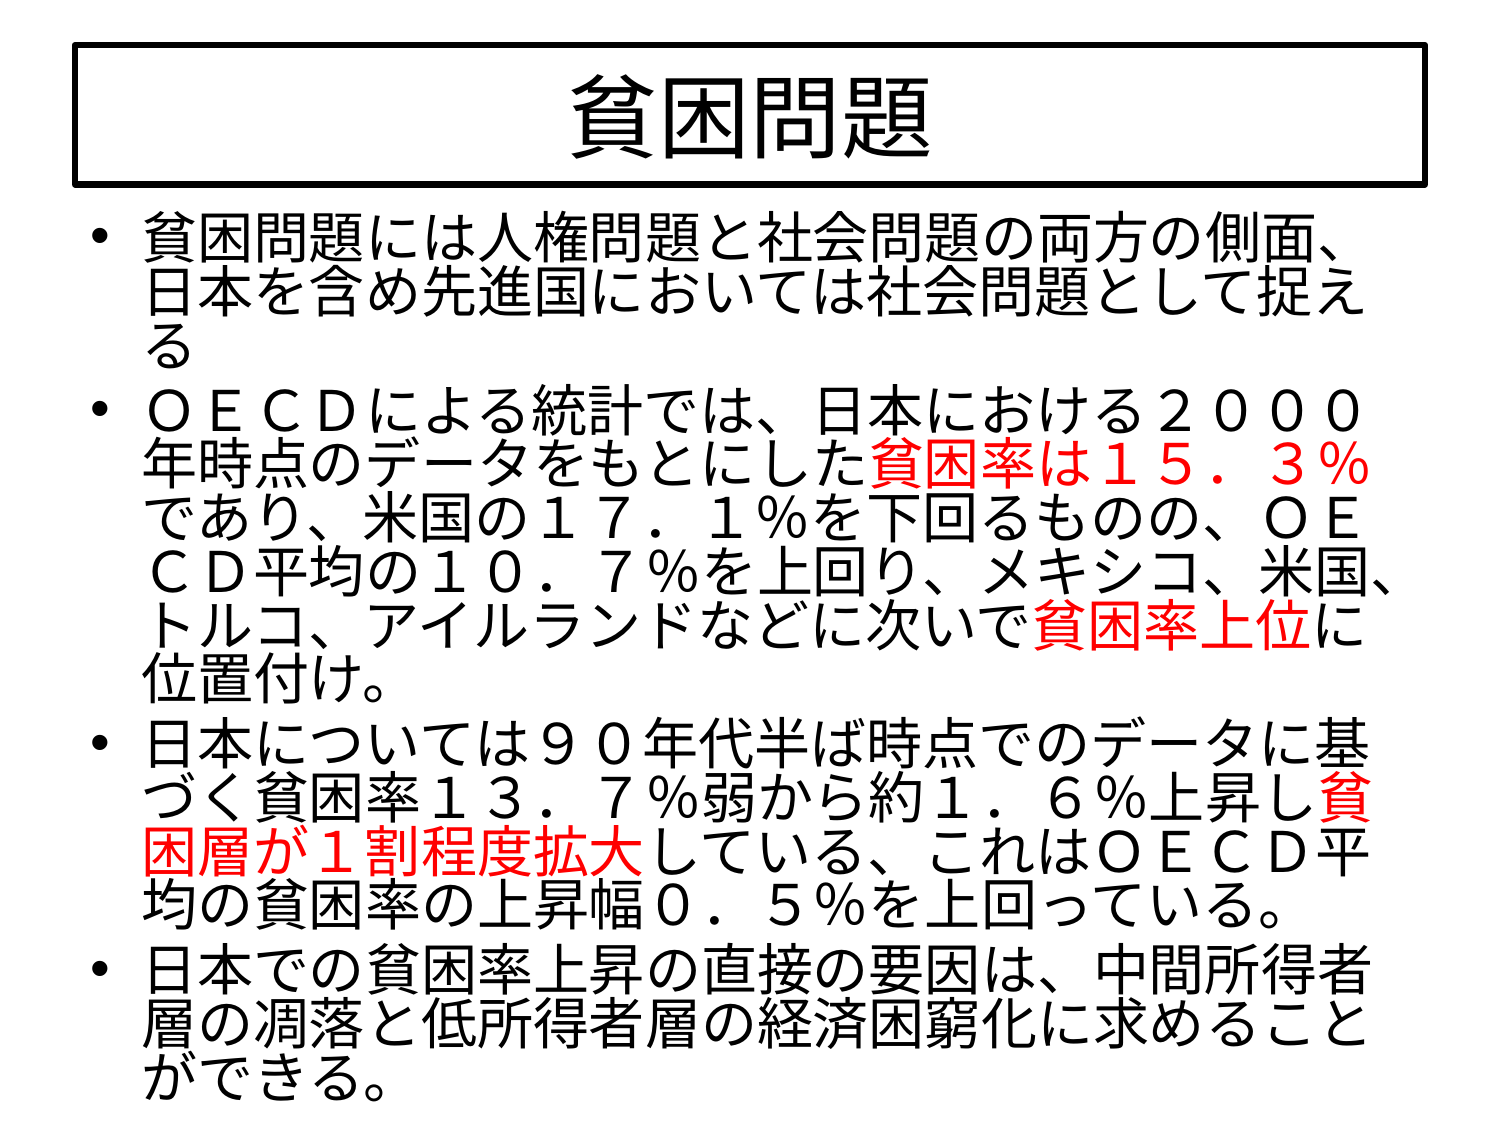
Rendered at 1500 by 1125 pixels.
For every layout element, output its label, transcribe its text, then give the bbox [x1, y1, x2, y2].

list 貧困問題には人権問題と社会問題の両方の側面、日本を含め先進国においては社会問題として捉える ＯＥＣＤによる統計では、日本における２０００年時点のデータをもとにした貧困率は１５．３％であり、米国の１７．１％を下回るものの、ＯＥＣＤ平均の１０．７％を上回り、メキシコ、米国、トルコ、アイルランドなどに次いで貧困率上位に位置付け。 日本については９０年代半ば時点でのデータに基づく貧困率１３．７％弱から約１．６％上昇し貧困層が１割程度拡大している、これはＯＥＣＤ平均の貧困率の上昇幅０．５％を上回っている。 日本での貧困率上昇の直接の要因は、中間所得者層の凋落と低所得者層の経済困窮化に求めることができる。 [75, 208, 1425, 1125]
title 貧困問題 [75, 45, 1425, 185]
